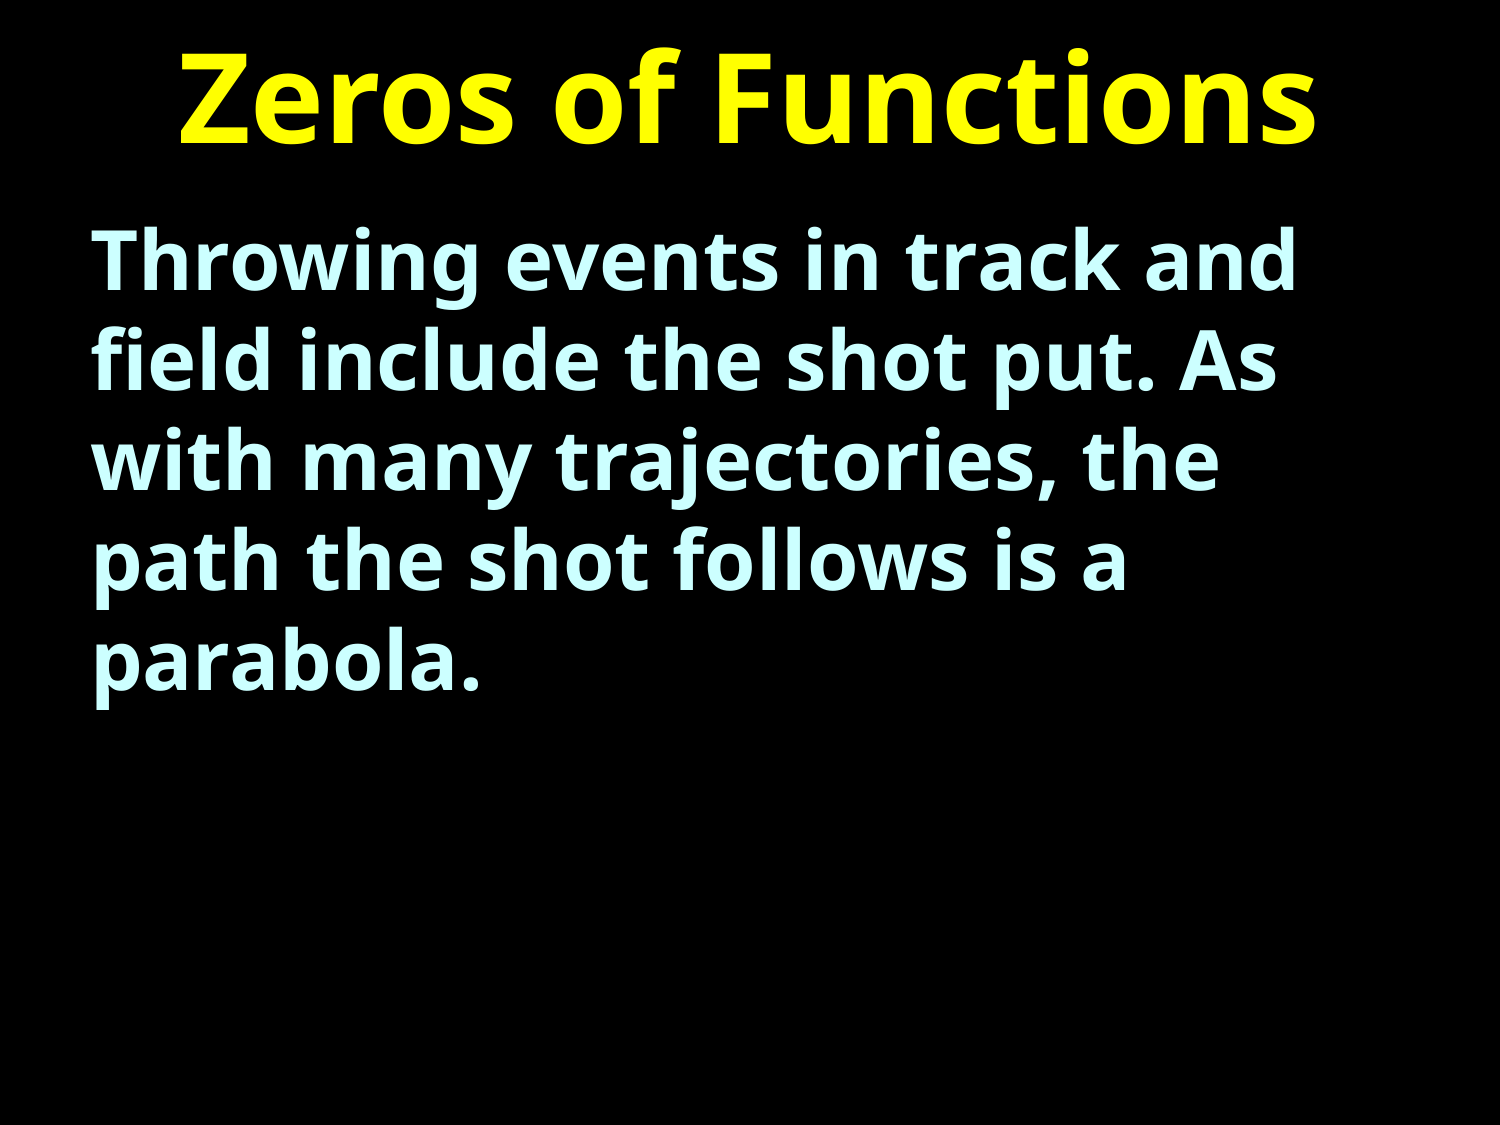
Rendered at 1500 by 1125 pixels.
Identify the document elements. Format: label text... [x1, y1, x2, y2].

list Throwing events in track and field include the shot put. As with many trajectories, the path the shot follows is a parabola. [75, 200, 1425, 1125]
title Zeros of Functions [0, 0, 1500, 188]
